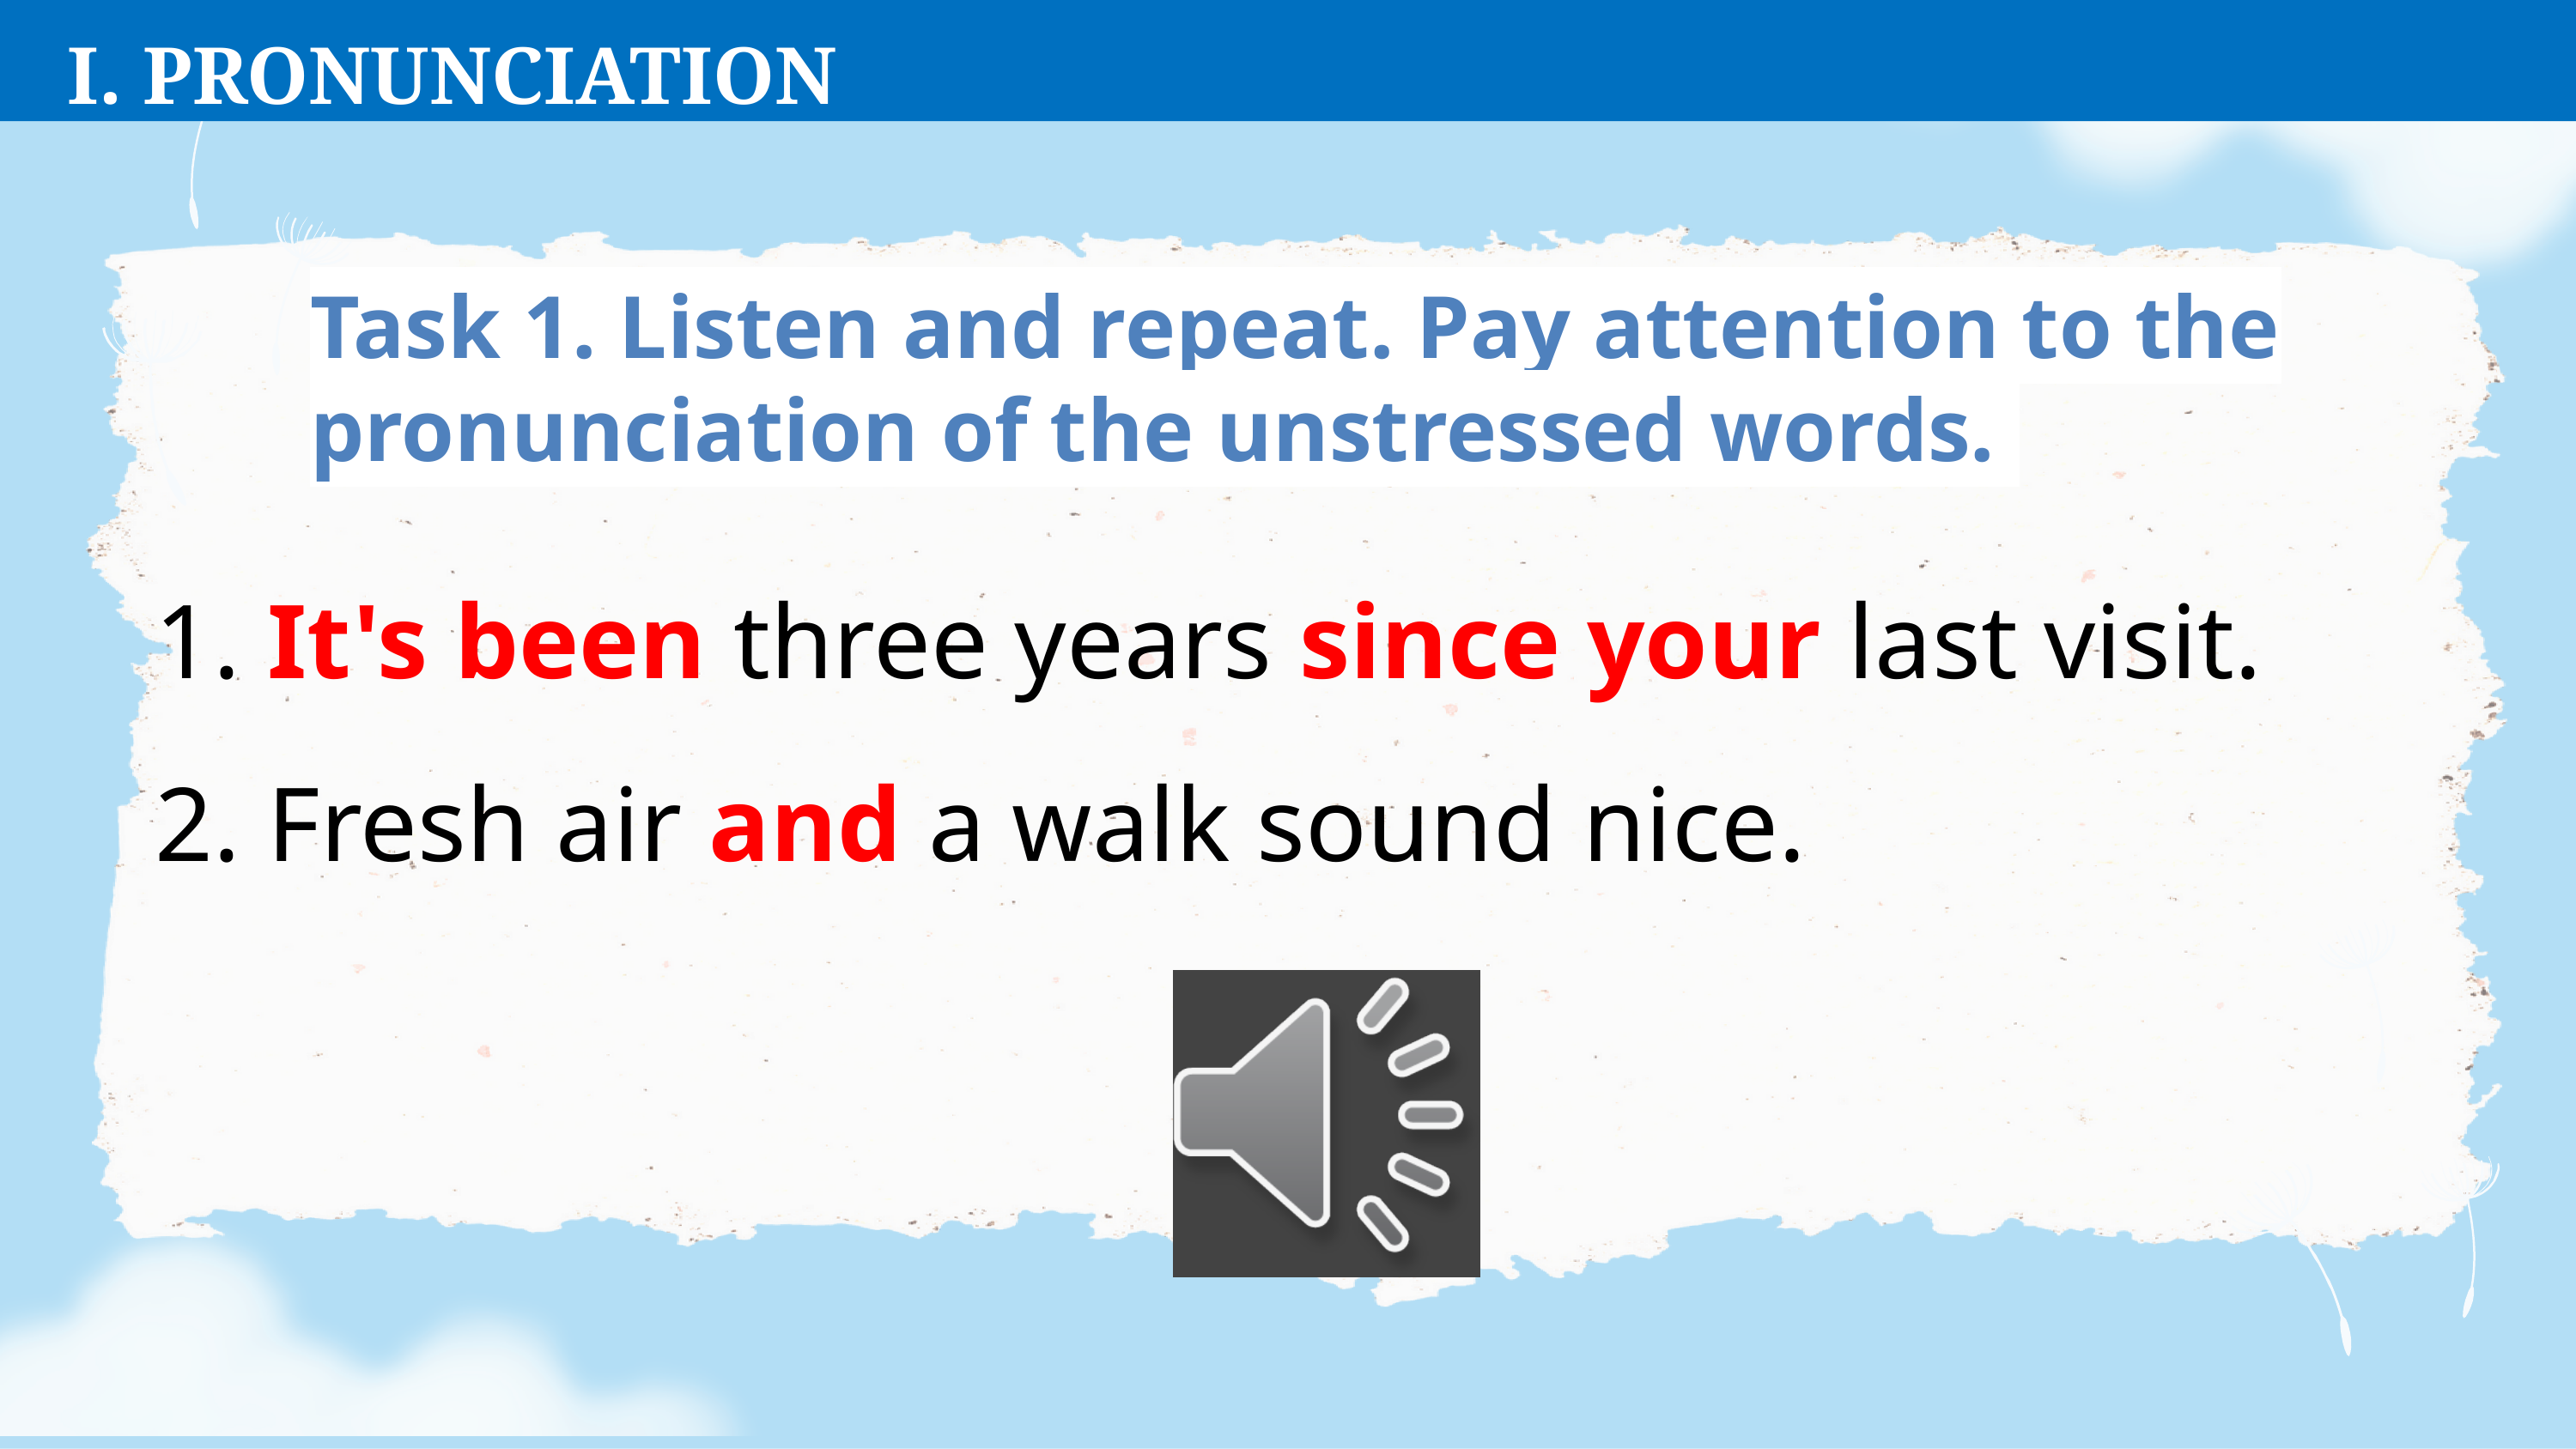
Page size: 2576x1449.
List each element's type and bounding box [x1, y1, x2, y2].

picture [1172, 969, 1482, 1279]
text_box [0, 0, 2576, 1436]
